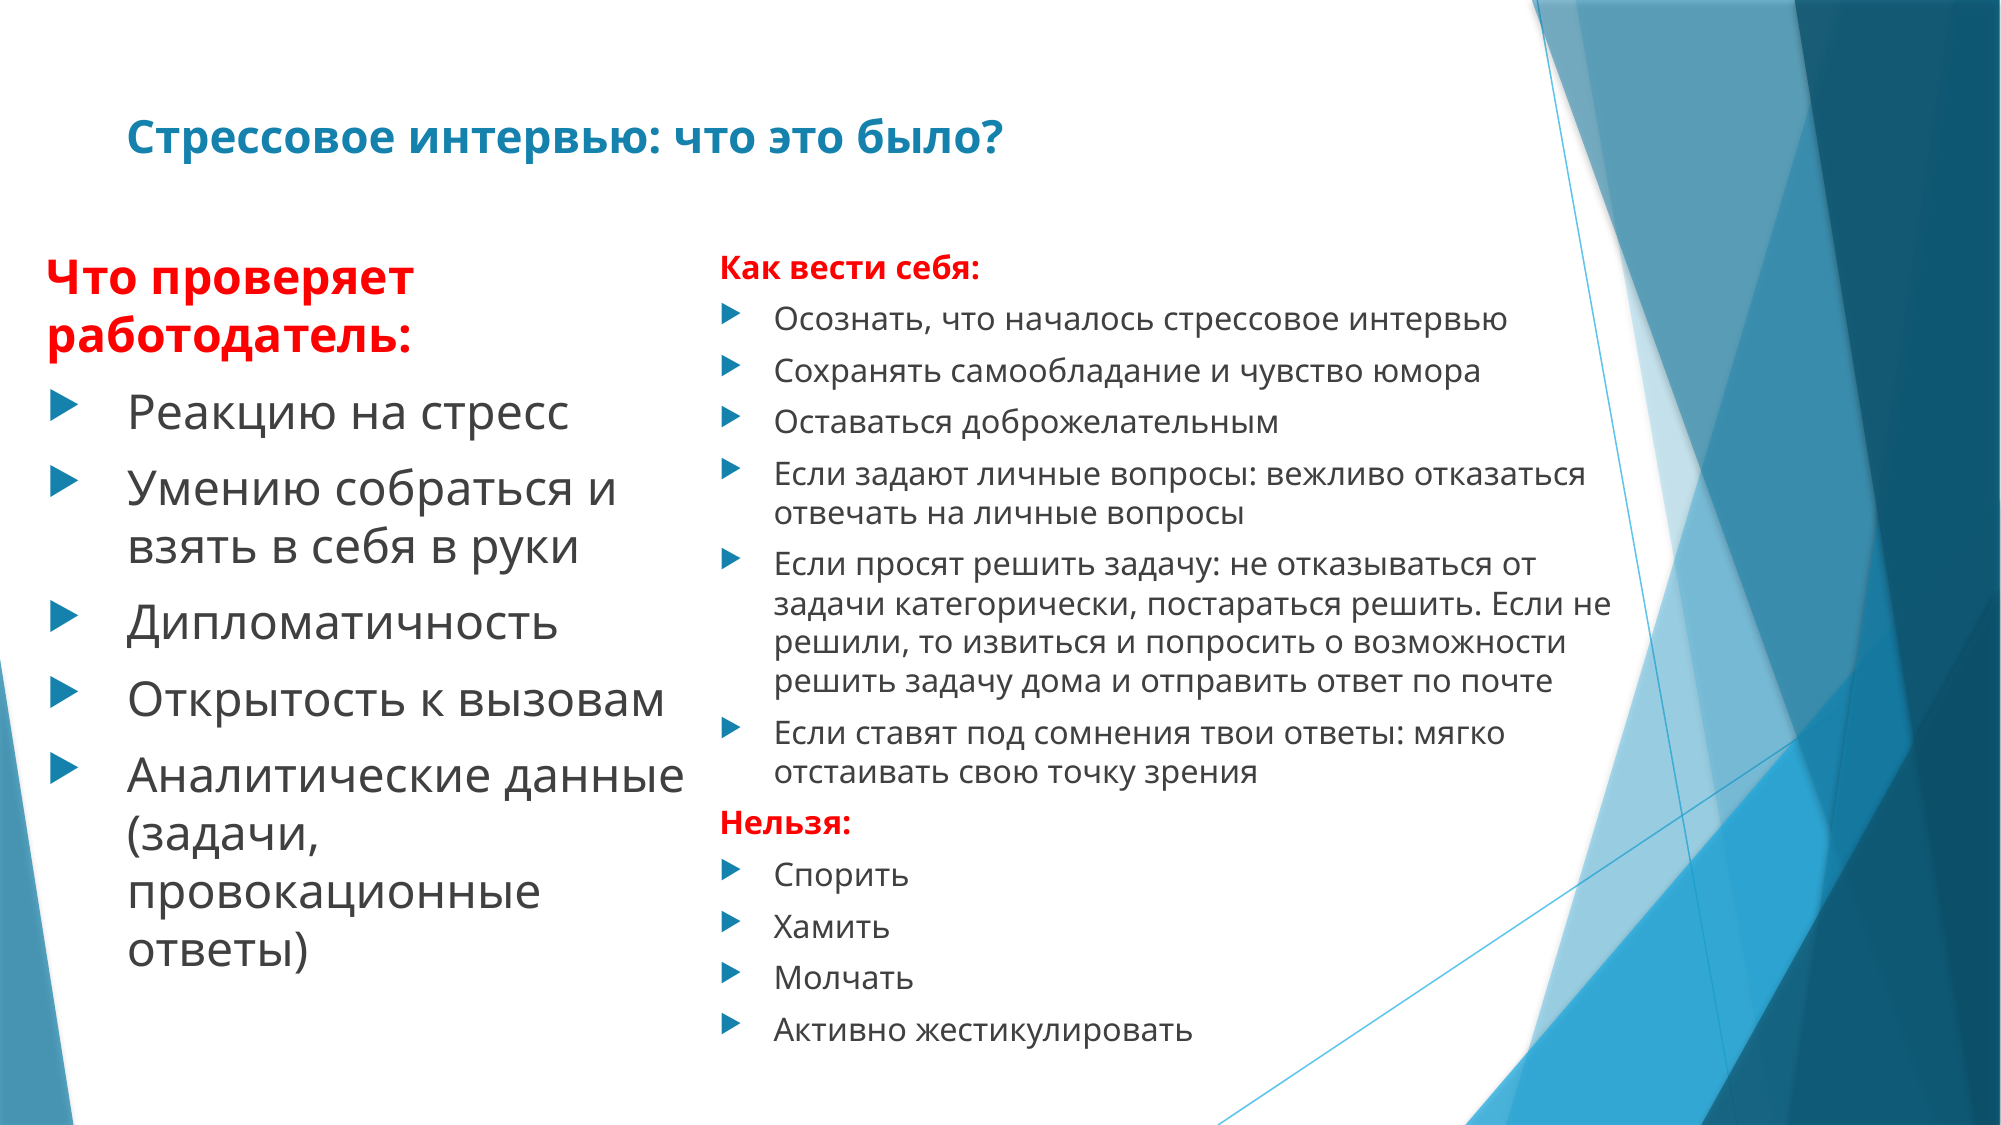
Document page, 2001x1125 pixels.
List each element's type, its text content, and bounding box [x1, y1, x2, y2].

list Как вести себя: Осознать, что началось стрессовое интервью Сохранять самообладание и чувство юмора Оставаться доброжелательным Если задают личные вопросы: вежливо отказаться отвечать на личные вопросы Если просят решить задачу: не отказываться от задачи категорически, постараться решить. Если не решили, то извиться и попросить о возможности решить задачу дома и отправить ответ по почте Если ставят под сомнения твои ответы: мягко отстаивать свою точку зрения Нельзя: Спорить Хамить Молчать Активно жестикулировать [704, 239, 1629, 1084]
title Стрессовое интервью: что это было? [111, 99, 1522, 194]
list Что проверяет работодатель: Реакцию на стресс Умению собраться и взять в себя в руки Дипломатичность Открытость к вызовам Аналитические данные (задачи, провокационные ответы) [31, 239, 704, 992]
